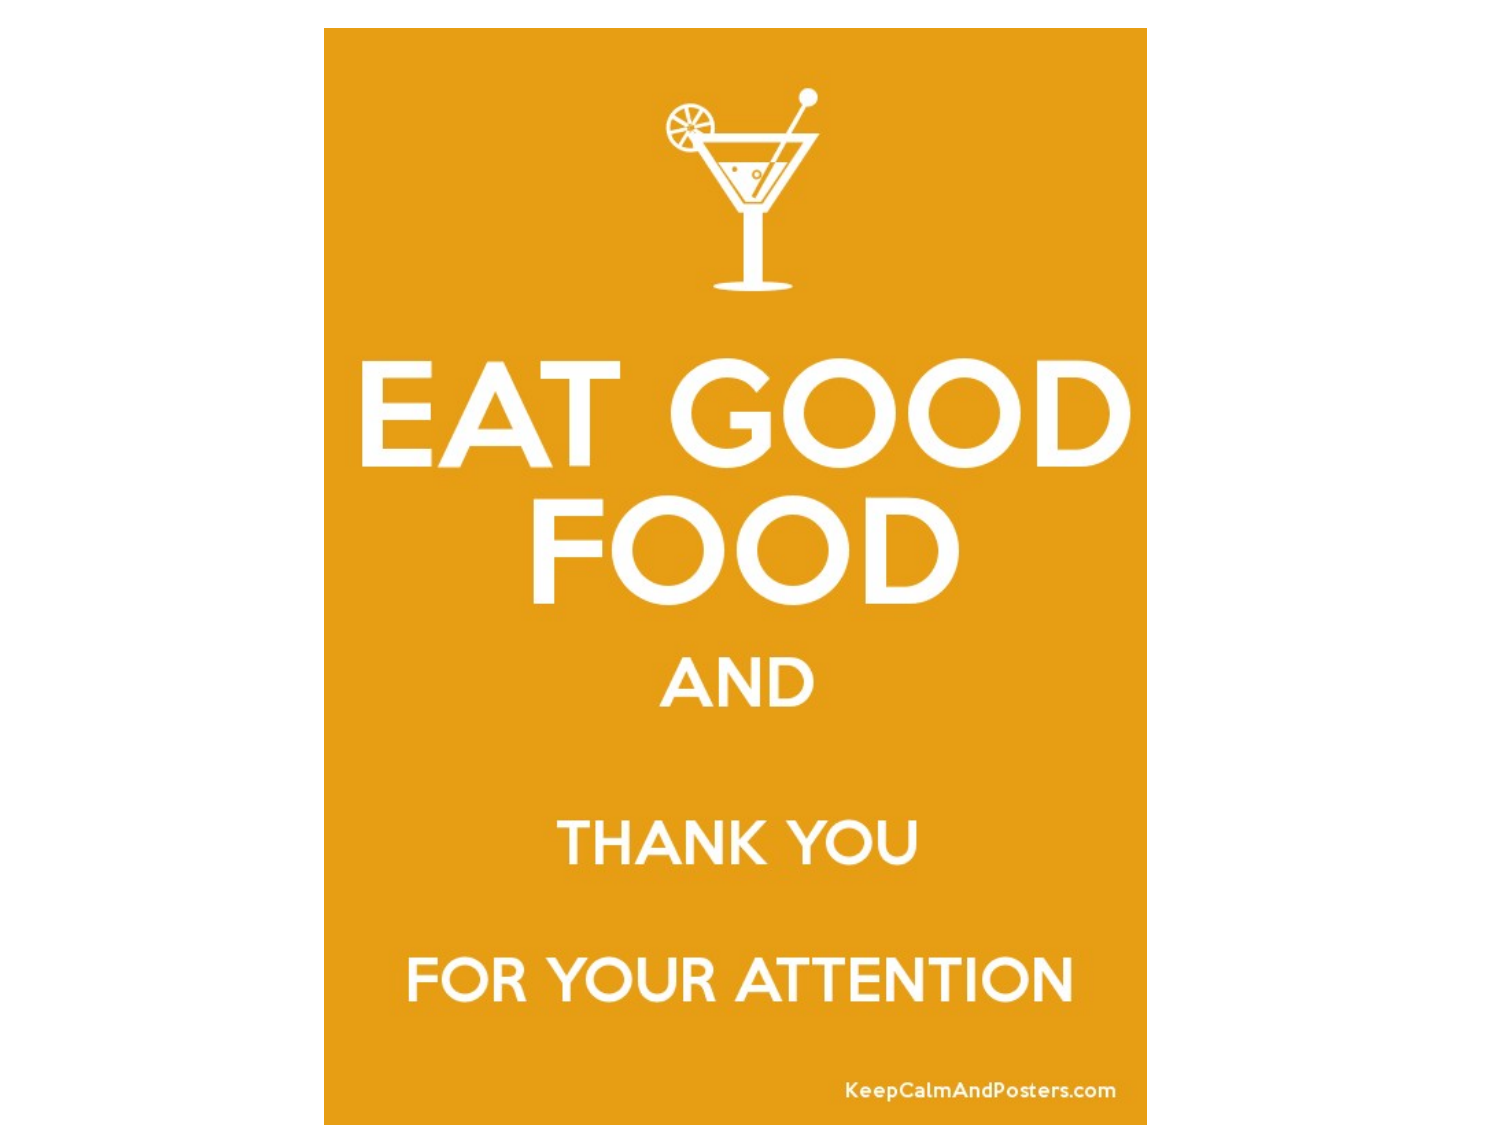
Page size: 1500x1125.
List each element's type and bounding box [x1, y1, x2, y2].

list [324, 28, 1147, 1125]
